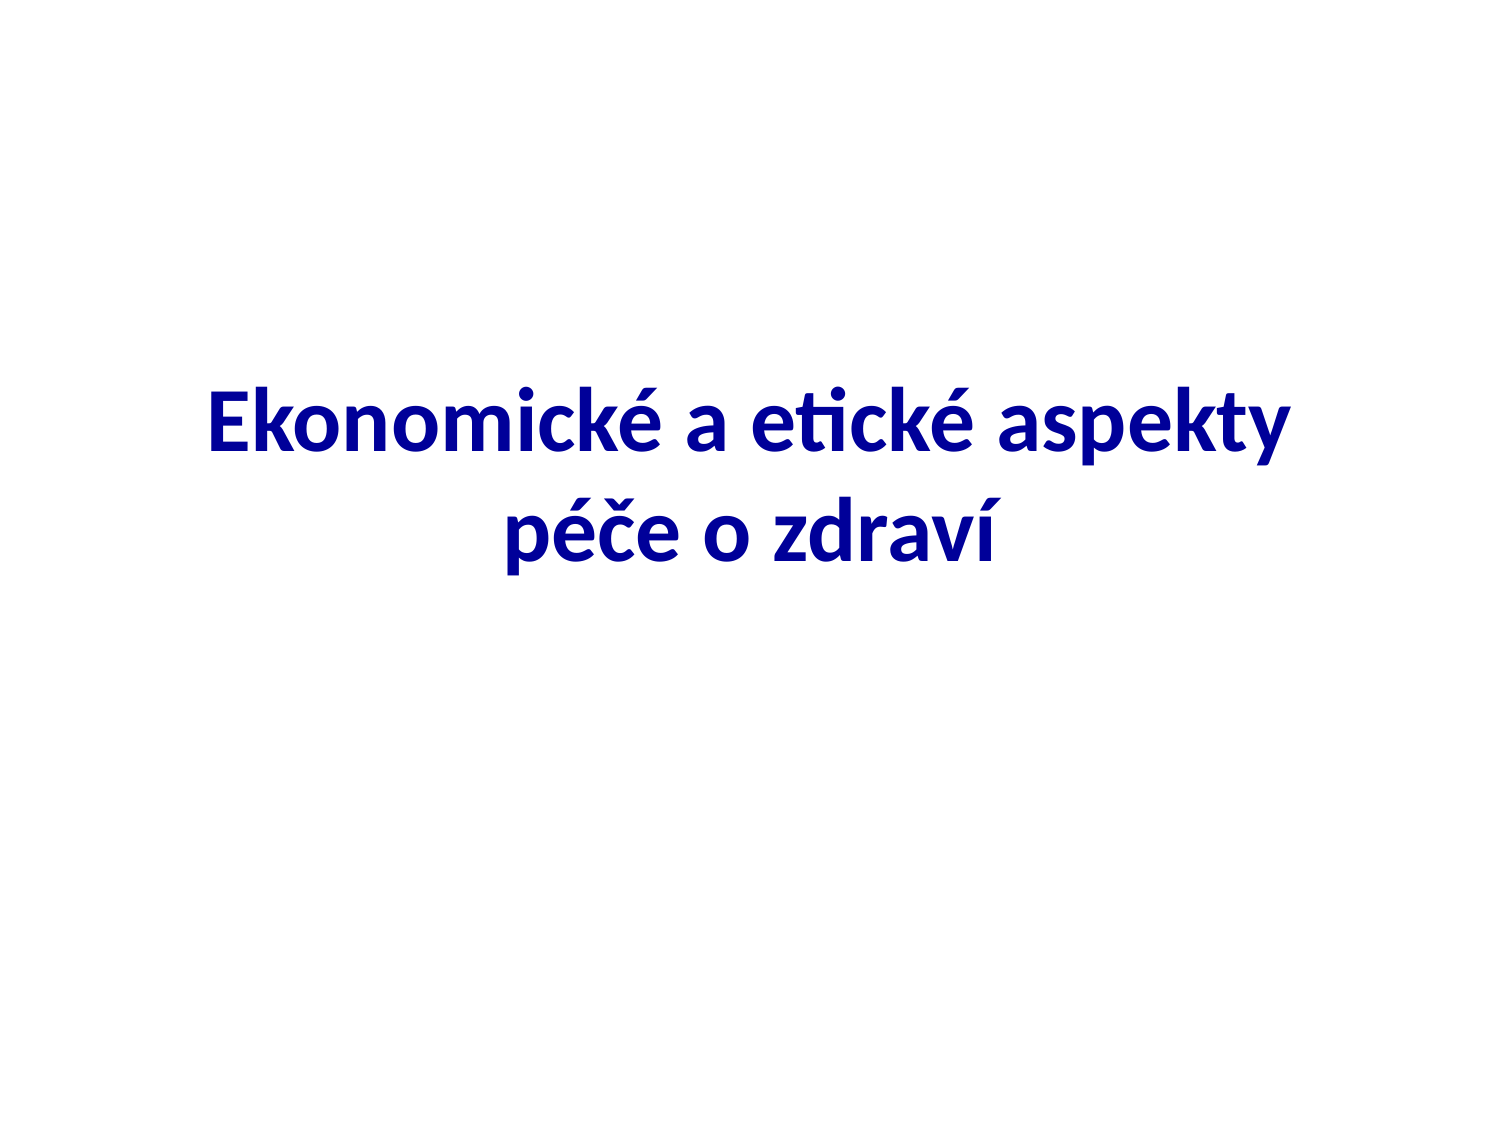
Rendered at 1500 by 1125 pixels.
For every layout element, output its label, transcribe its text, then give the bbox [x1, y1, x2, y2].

title Ekonomické a etické aspekty péče o zdraví [112, 349, 1388, 591]
